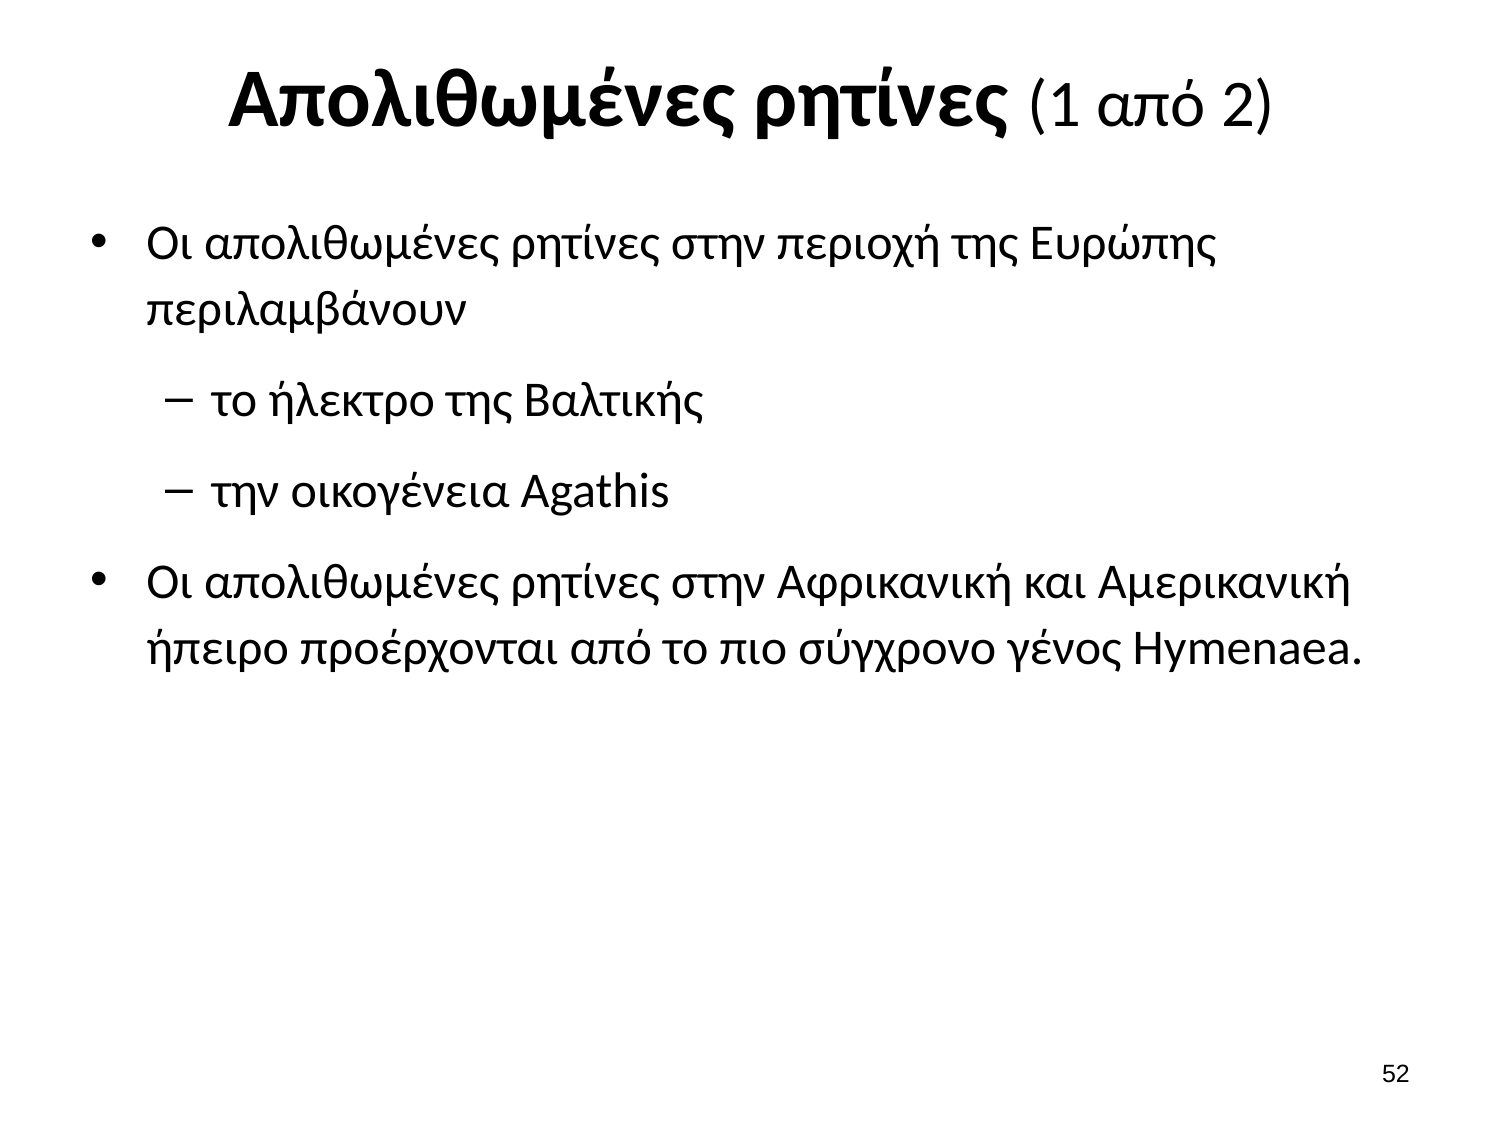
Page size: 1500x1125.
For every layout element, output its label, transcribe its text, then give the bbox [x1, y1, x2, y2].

list Οι απολιθωμένες ρητίνες στην περιοχή της Ευρώπης περιλαμβάνουν το ήλεκτρο της Βαλτικής την οικογένεια Agathis Οι απολιθωμένες ρητίνες στην Αφρικανική και Αμερικανική ήπειρο προέρχονται από το πιο σύγχρονο γένος Hymenaea. [75, 196, 1425, 1024]
title Απολιθωμένες ρητίνες (1 από 2) [76, 19, 1427, 169]
slide_number 51 [1074, 1042, 1425, 1103]
